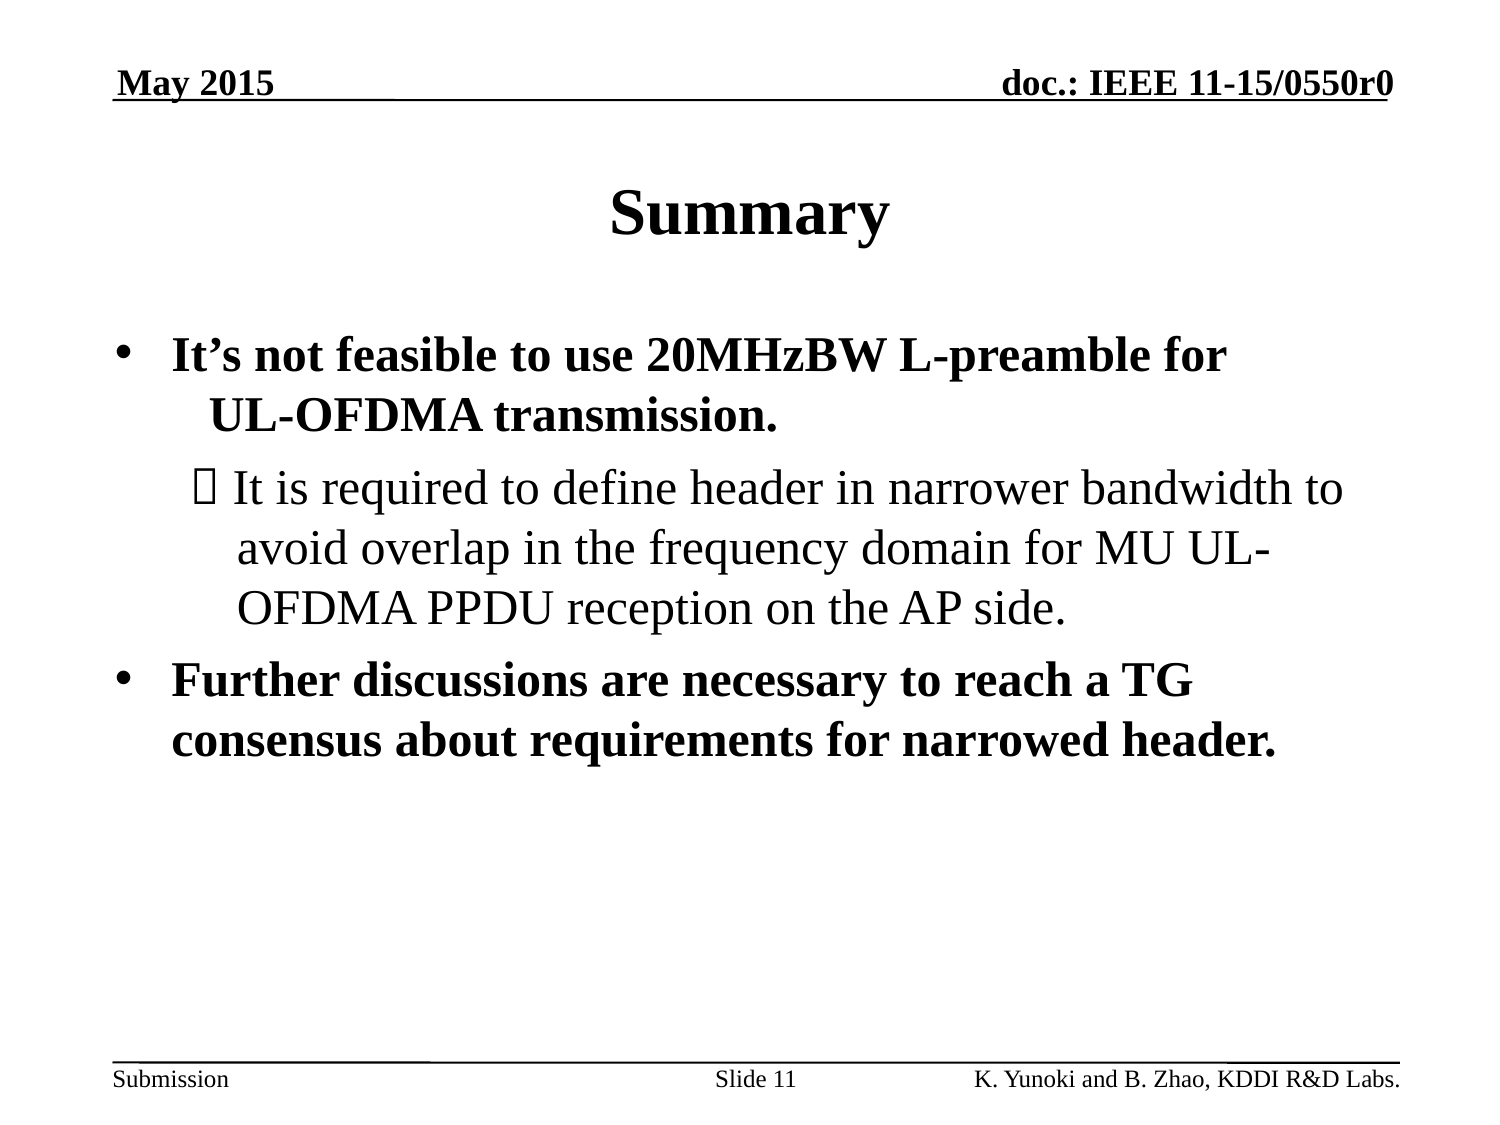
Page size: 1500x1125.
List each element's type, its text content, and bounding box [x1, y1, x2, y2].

footer K. Yunoki and B. Zhao, KDDI R&D Labs. [962, 1061, 1402, 1095]
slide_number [116, 58, 507, 104]
text_box It’s not feasible to use 20MHzBW L-preamble for UL-OFDMA transmission.  It is required to define header in narrower bandwidth to avoid overlap in the frequency domain for MU UL-OFDMA PPDU reception on the AP side. Further discussions are necessary to reach a TG consensus about requirements for narrowed header. [100, 314, 1412, 775]
title Summary [112, 111, 1388, 303]
slide_number Slide 11 [712, 1061, 800, 1123]
